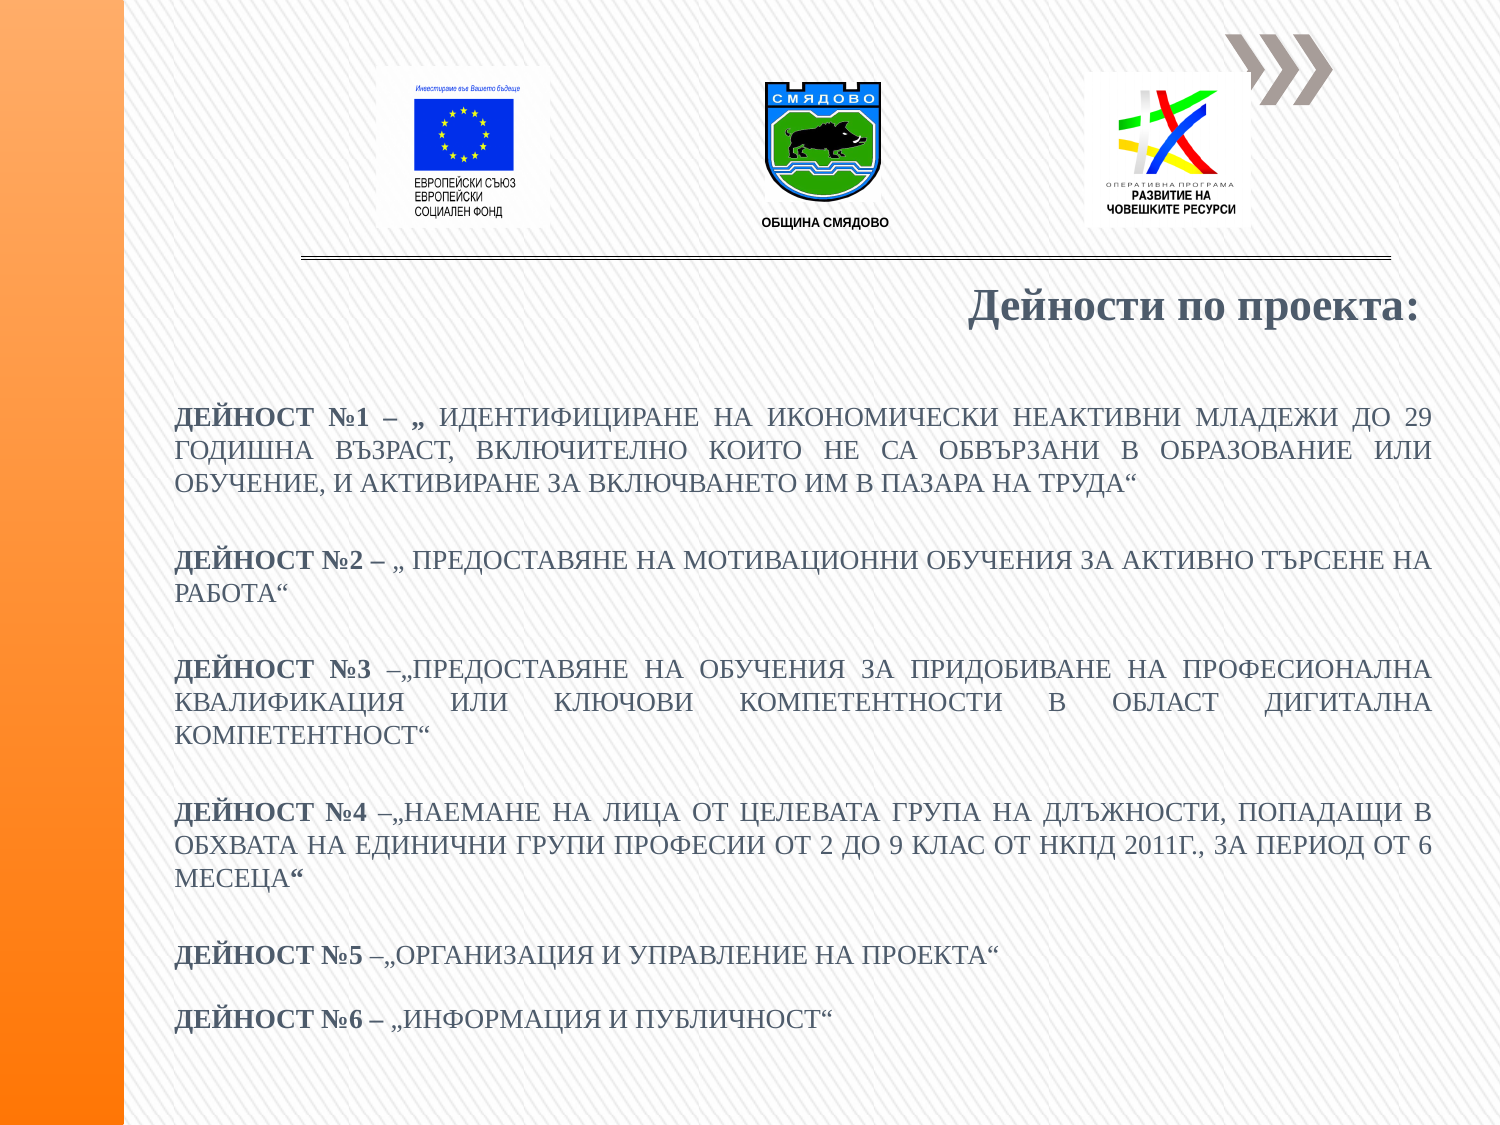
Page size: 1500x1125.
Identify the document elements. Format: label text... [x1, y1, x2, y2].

subtitle Дейности по проекта: ДЕЙНОСТ №1 – „ ИДЕНТИФИЦИРАНЕ НА ИКОНОМИЧЕСКИ НЕАКТИВНИ МЛАДЕЖИ ДО 29 ГОДИШНА ВЪЗРАСТ, ВКЛЮЧИТЕЛНО КОИТО НЕ СА ОБВЪРЗАНИ В ОБРАЗОВАНИЕ ИЛИ ОБУЧЕНИЕ, И АКТИВИРАНЕ ЗА ВКЛЮЧВАНЕТО ИМ В ПАЗАРА НА ТРУДА“ ДЕЙНОСТ №2 – „ ПРЕДОСТАВЯНЕ НА МОТИВАЦИОННИ ОБУЧЕНИЯ ЗА АКТИВНО ТЪРСЕНЕ НА РАБОТА“ ДЕЙНОСТ №3 –„ПРЕДОСТАВЯНЕ НА ОБУЧЕНИЯ ЗА ПРИДОБИВАНЕ НА ПРОФЕСИОНАЛНА КВАЛИФИКАЦИЯ ИЛИ КЛЮЧОВИ КОМПЕТЕНТНОСТИ В ОБЛАСТ ДИГИТАЛНА КОМПЕТЕНТНОСТ“ ДЕЙНОСТ №4 –„НАЕМАНЕ НА ЛИЦА ОТ ЦЕЛЕВАТА ГРУПА НА ДЛЪЖНОСТИ, ПОПАДАЩИ В ОБХВАТА НА ЕДИНИЧНИ ГРУПИ ПРОФЕСИИ ОТ 2 ДО 9 КЛАС ОТ НКПД 2011Г., ЗА ПЕРИОД ОТ 6 МЕСЕЦА“ ДЕЙНОСТ №5 –„ОРГАНИЗАЦИЯ И УПРАВЛЕНИЕ НА ПРОЕКТА“ ДЕЙНОСТ №6 – „ИНФОРМАЦИЯ И ПУБЛИЧНОСТ“ [159, 267, 1447, 1083]
picture [300, 66, 1395, 291]
